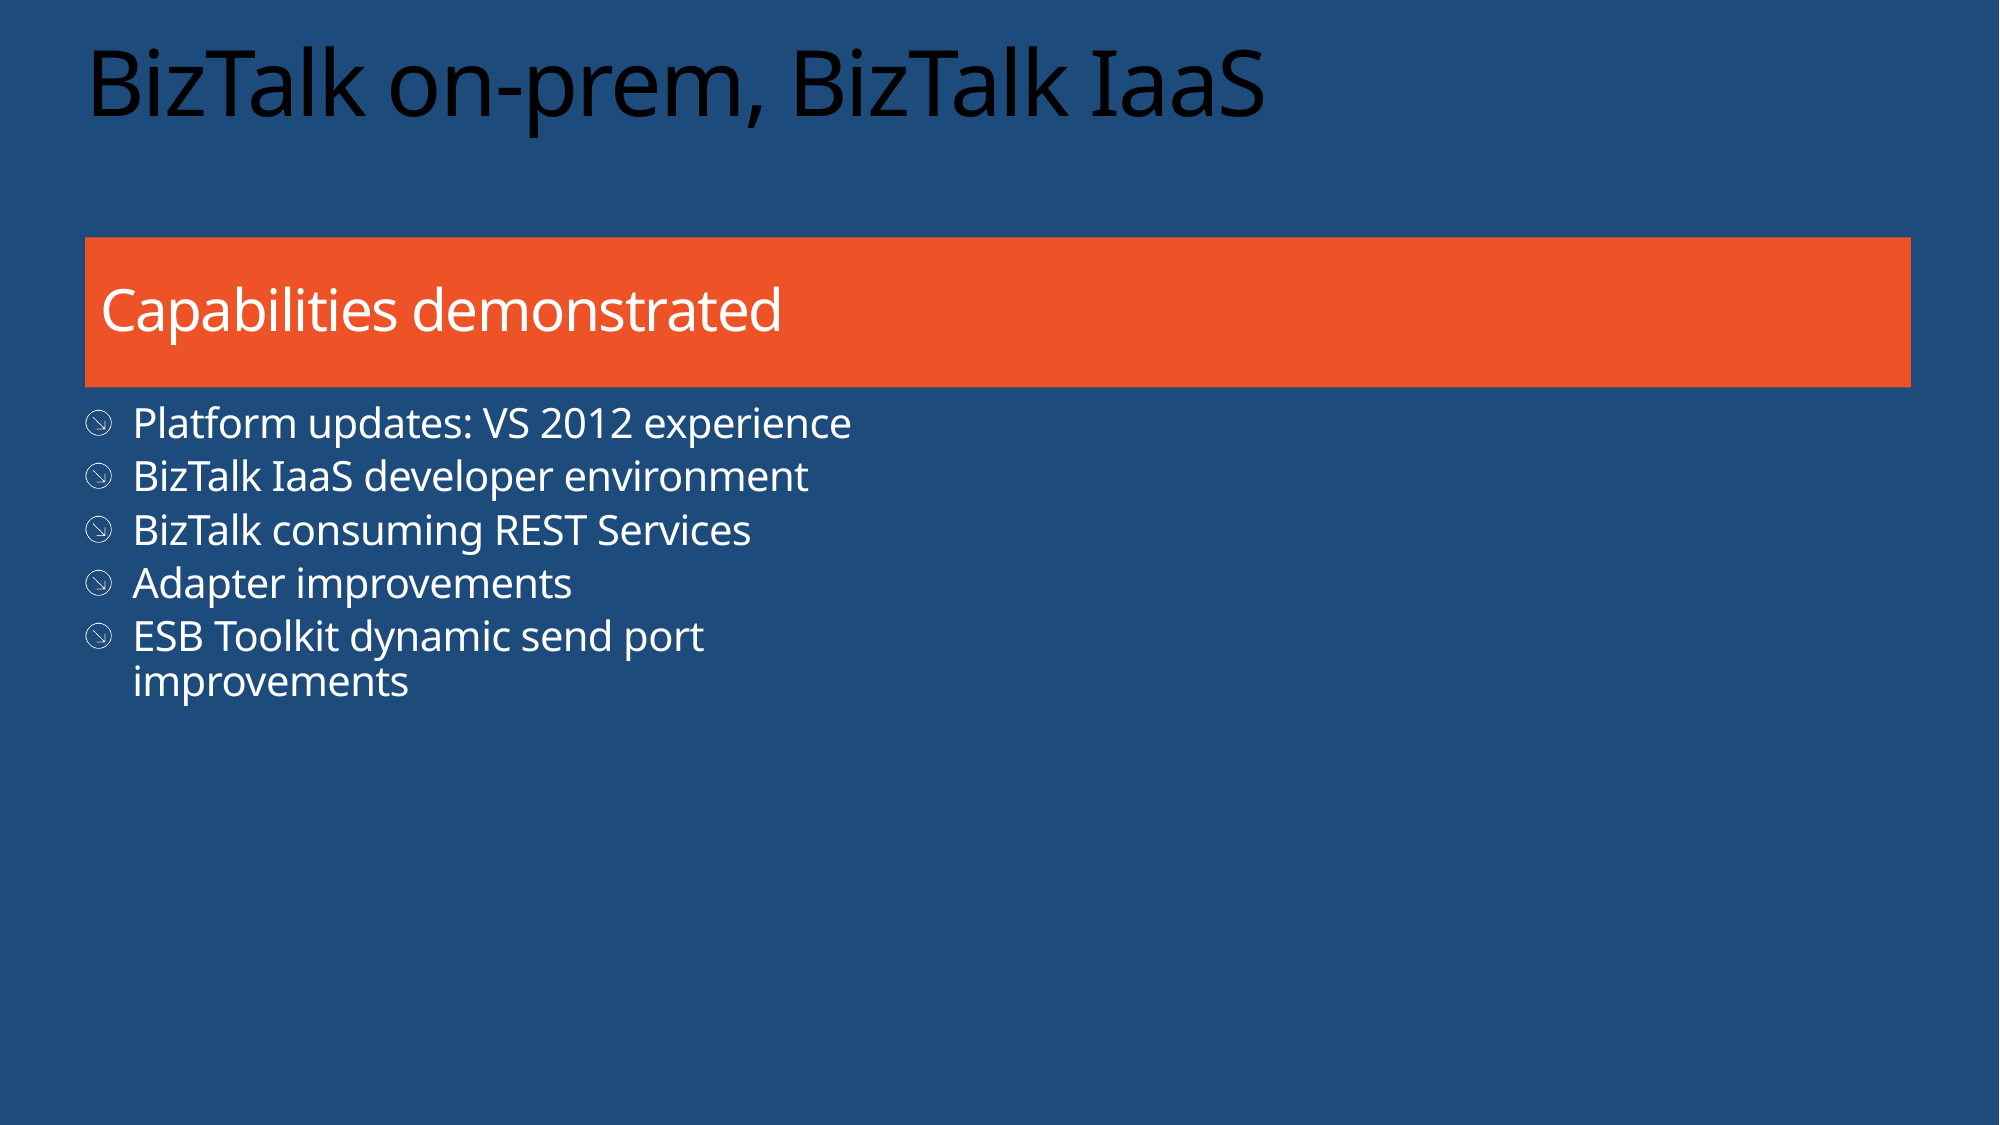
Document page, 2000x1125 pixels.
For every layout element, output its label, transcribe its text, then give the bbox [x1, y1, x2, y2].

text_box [84, 237, 1912, 671]
title BizTalk on-prem, BizTalk IaaS [85, 37, 1914, 138]
